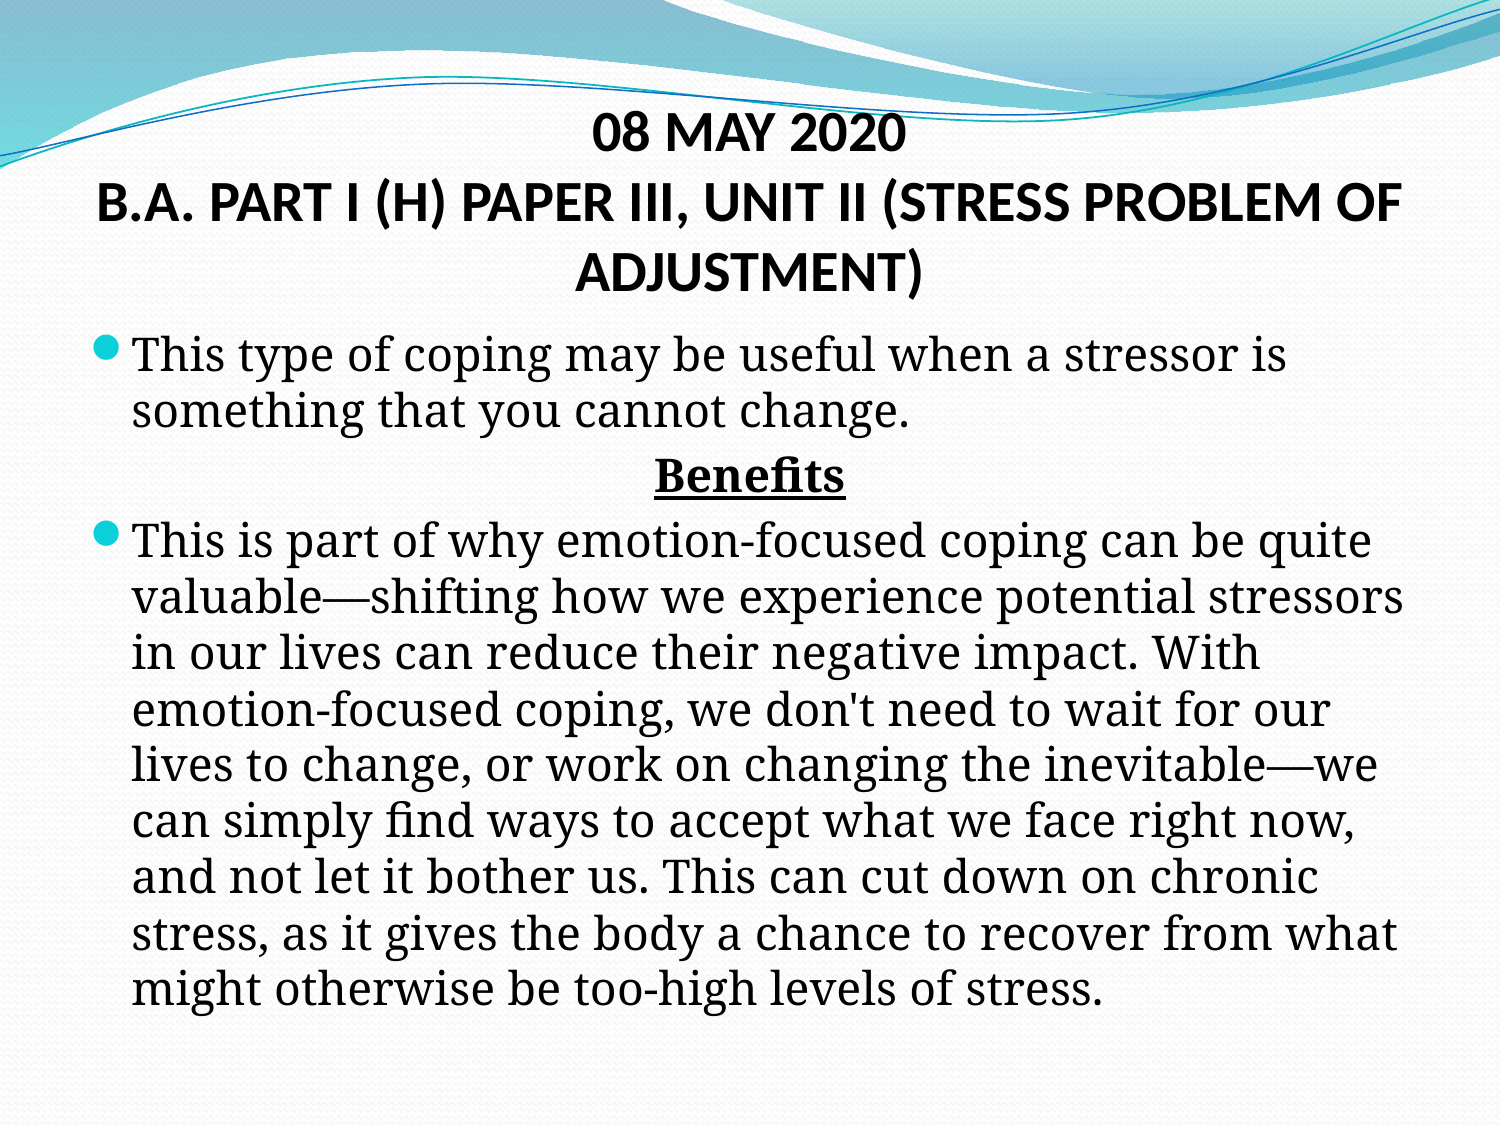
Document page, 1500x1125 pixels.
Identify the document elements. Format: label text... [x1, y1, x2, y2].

list This type of coping may be useful when a stressor is something that you cannot change. Benefits This is part of why emotion-focused coping can be quite valuable—shifting how we experience potential stressors in our lives can reduce their negative impact. With emotion-focused coping, we don't need to wait for our lives to change, or work on changing the inevitable—we can simply find ways to accept what we face right now, and not let it bother us. This can cut down on chronic stress, as it gives the body a chance to recover from what might otherwise be too-high levels of stress. [75, 317, 1425, 1038]
title 08 MAY 2020 B.A. PART I (H) PAPER III, UNIT II (STRESS PROBLEM OF ADJUSTMENT) [75, 115, 1425, 303]
